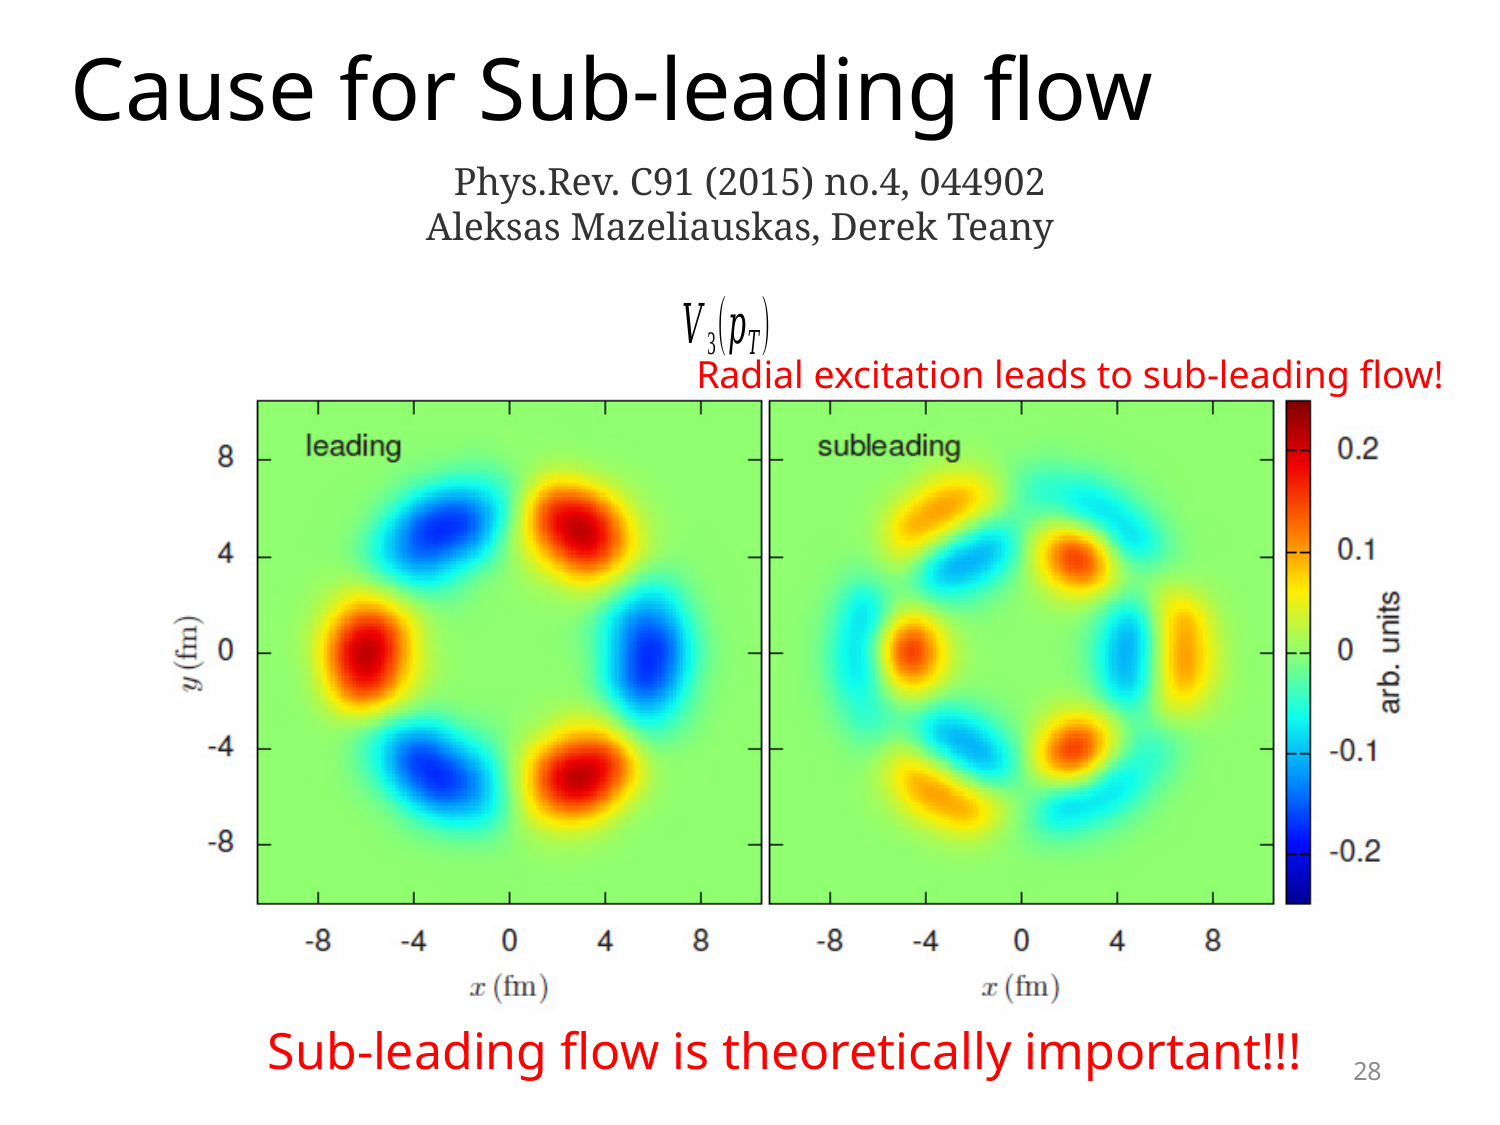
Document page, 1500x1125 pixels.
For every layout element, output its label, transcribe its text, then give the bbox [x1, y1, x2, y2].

picture [147, 362, 1423, 1020]
title Cause for Sub-leading flow [55, 37, 1350, 147]
text_box Phys.Rev. C91 (2015) no.4, 044902 Aleksas Mazeliauskas, Derek Teany [411, 150, 1089, 256]
text_box Radial excitation leads to sub-leading flow! [681, 343, 1460, 404]
slide_number 28 [1059, 1042, 1397, 1103]
text_box Sub-leading flow is theoretically important!!! [253, 1020, 1318, 1087]
